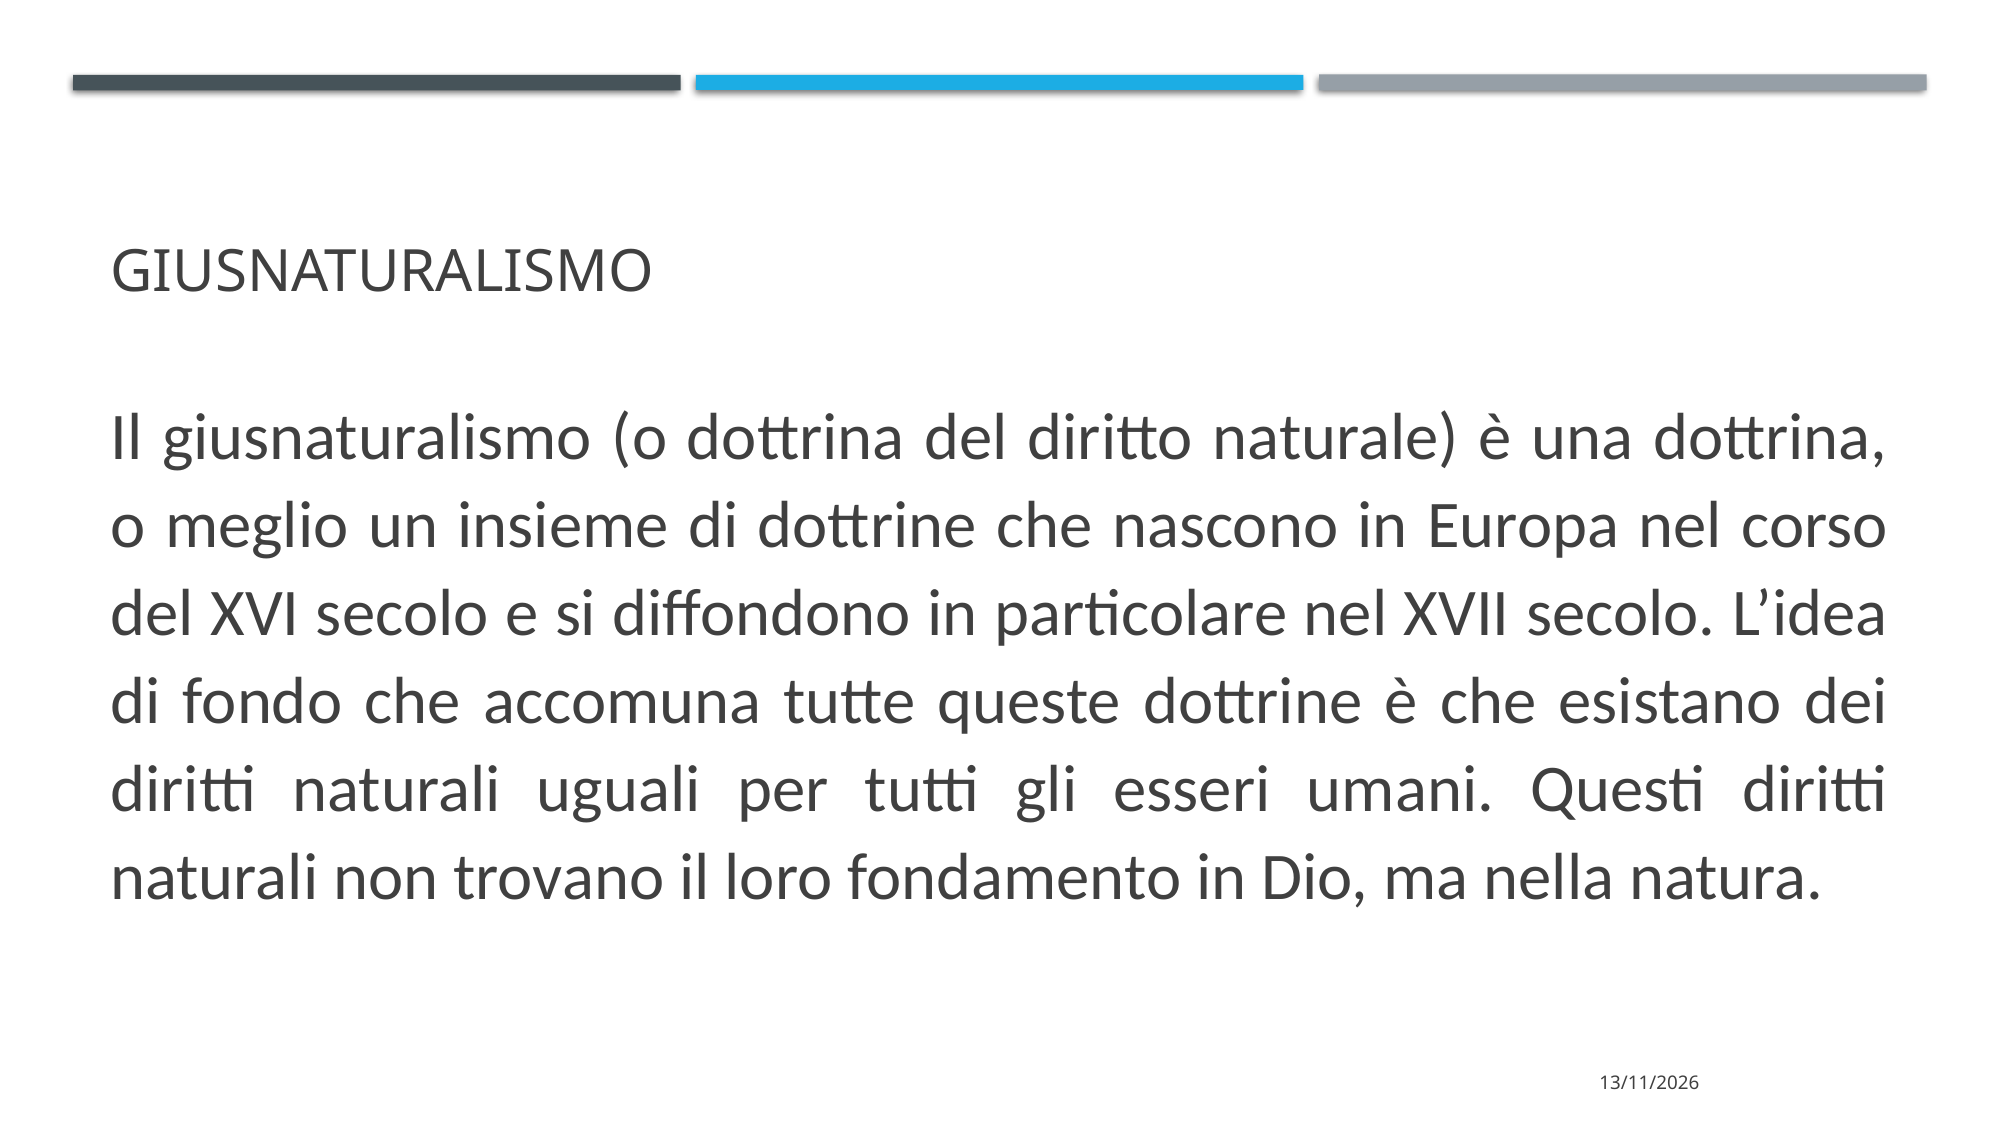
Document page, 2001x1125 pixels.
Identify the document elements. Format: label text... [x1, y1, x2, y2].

list Il giusnaturalismo (o dottrina del diritto naturale) è una dottrina, o meglio un insieme di dottrine che nascono in Europa nel corso del XVI secolo e si diffondono in particolare nel XVII secolo. L’idea di fondo che accomuna tutte queste dottrine è che esistano dei diritti naturali uguali per tutti gli esseri umani. Questi diritti naturali non trovano il loro fondamento in Dio, ma nella natura. [95, 383, 1905, 981]
title GIUSNATURALISMO [95, 115, 1905, 311]
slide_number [1247, 1053, 1715, 1114]
